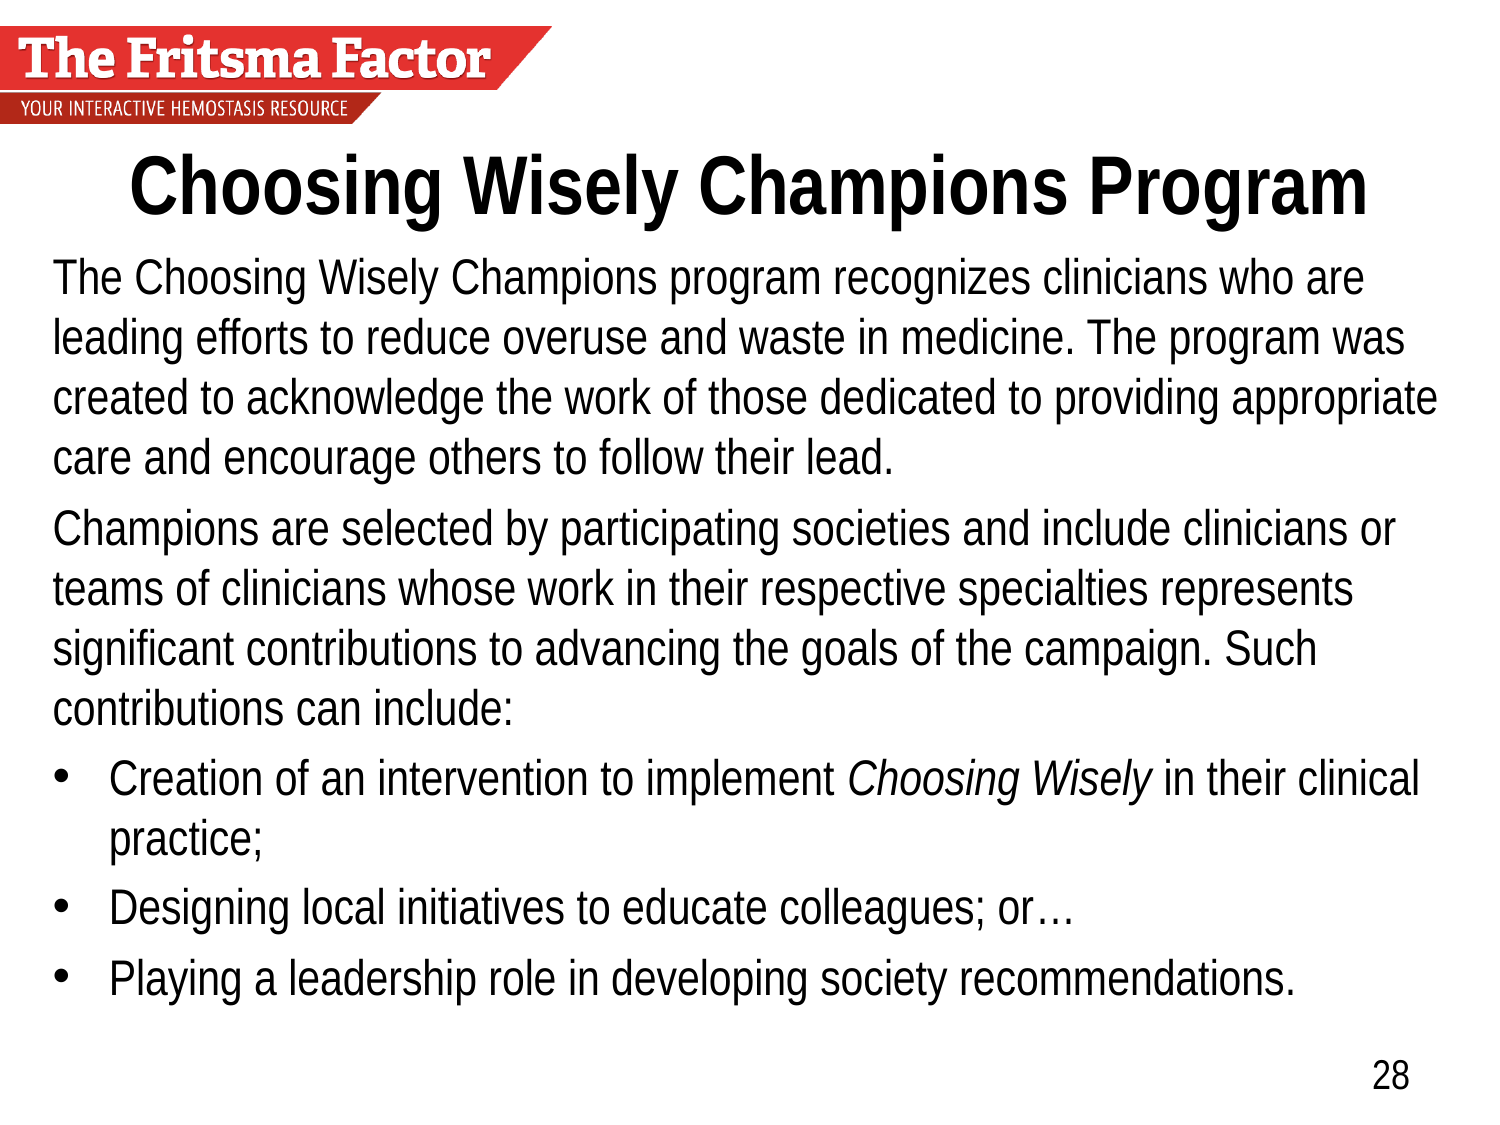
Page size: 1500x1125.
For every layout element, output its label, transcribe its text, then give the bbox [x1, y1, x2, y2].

slide_number 28 [1074, 1042, 1425, 1103]
title Choosing Wisely Champions Program [75, 99, 1425, 237]
list The Choosing Wisely Champions program recognizes clinicians who are leading efforts to reduce overuse and waste in medicine. The program was created to acknowledge the work of those dedicated to providing appropriate care and encourage others to follow their lead. Champions are selected by participating societies and include clinicians or teams of clinicians whose work in their respective specialties represents significant contributions to advancing the goals of the campaign. Such contributions can include: Creation of an intervention to implement Choosing Wisely in their clinical practice; Designing local initiatives to educate colleagues; or… Playing a leadership role in developing society recommendations. [37, 237, 1475, 1038]
picture [0, 26, 552, 124]
